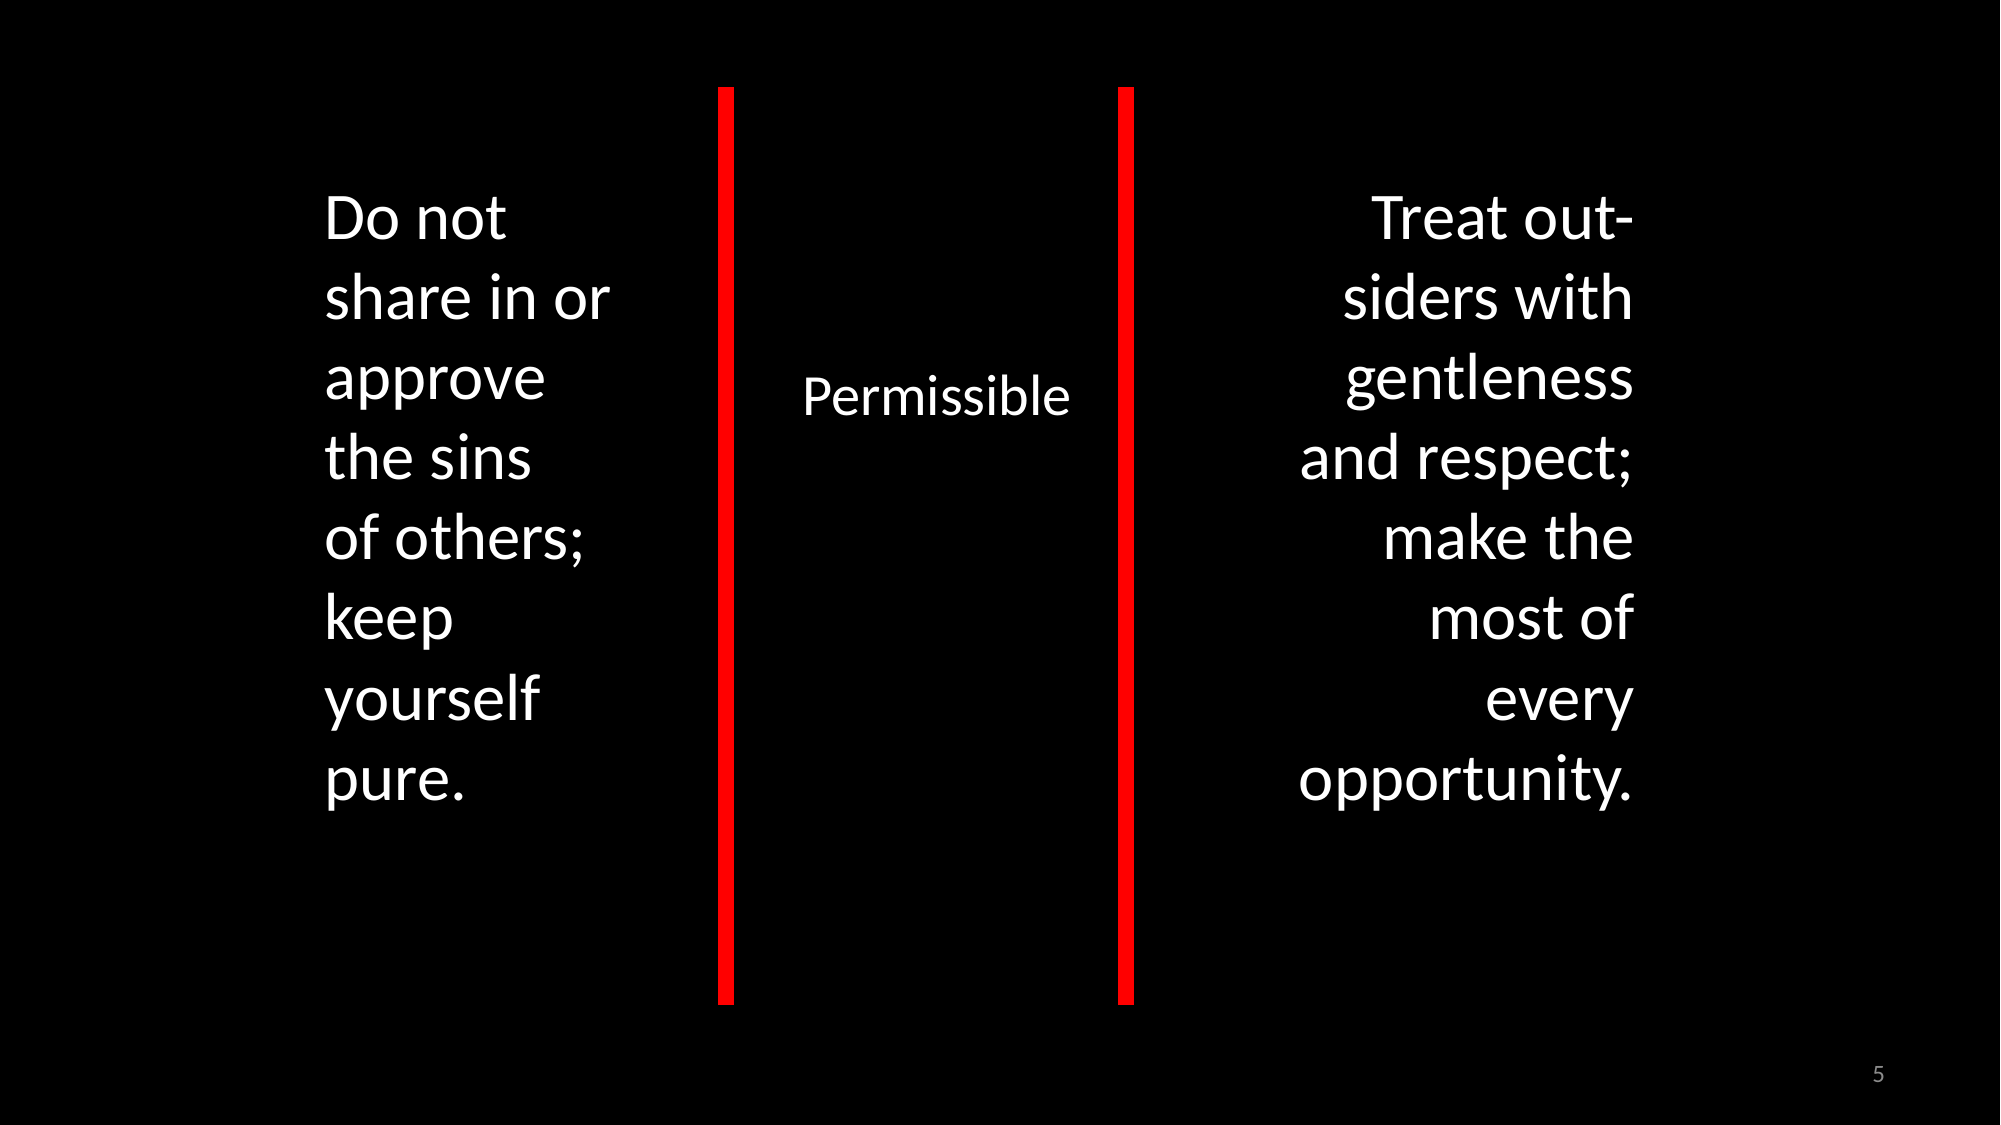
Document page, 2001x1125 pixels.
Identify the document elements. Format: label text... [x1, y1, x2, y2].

list Treat out-siders with gentleness and respect; make the most of every opportunity. [1275, 60, 1650, 1073]
slide_number 5 [1433, 1042, 1900, 1103]
list Do not share in or approve the sins of others; keep yourself pure. [309, 60, 635, 1073]
text_box Permissible [787, 350, 1099, 480]
